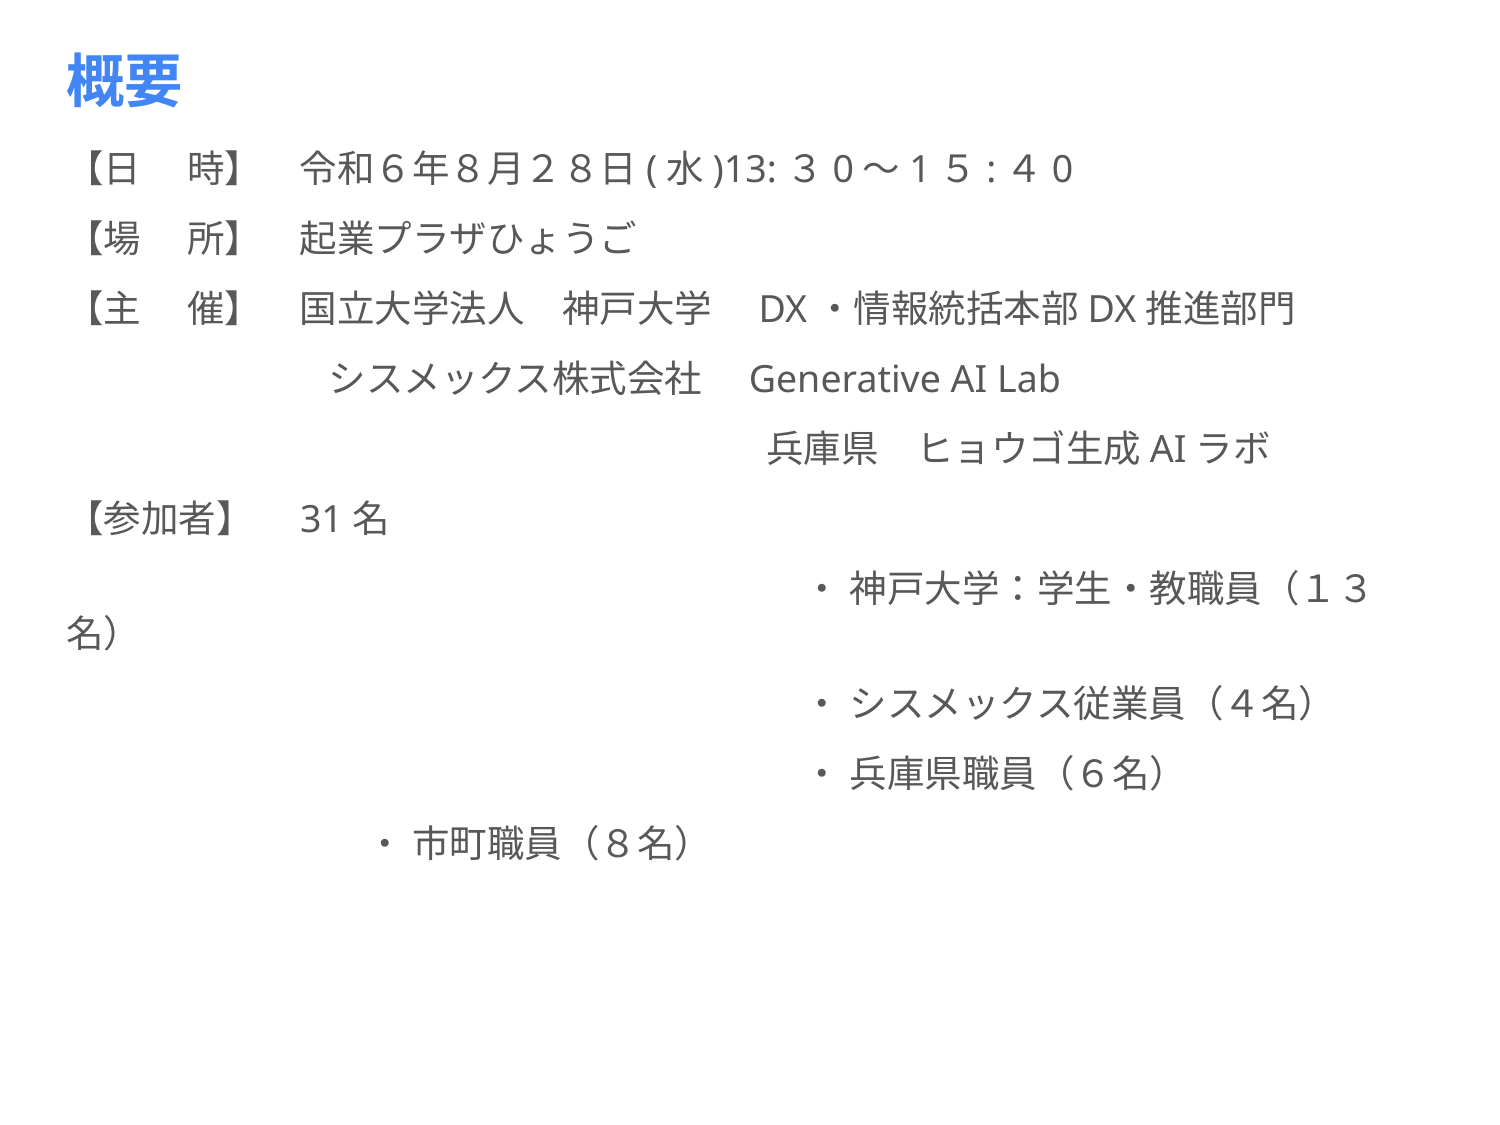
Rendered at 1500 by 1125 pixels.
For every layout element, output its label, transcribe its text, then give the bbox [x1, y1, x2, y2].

title 概要 [51, 29, 1449, 155]
text_box 【日 時】 令和６年８月２８日(水)13:３0～1５:４0 【場 所】 起業プラザひょうご 【主 催】 国立大学法人 神戸大学 DX・情報統括本部DX推進部門 シスメックス株式会社 Generative AI Lab 兵庫県 ヒョウゴ生成AIラボ 【参加者】 31名 ・ 神戸大学：学生・教職員（１３名） ・ シスメックス従業員（４名） ・ 兵庫県職員（６名） ・ 市町職員（８名） [51, 129, 1407, 880]
